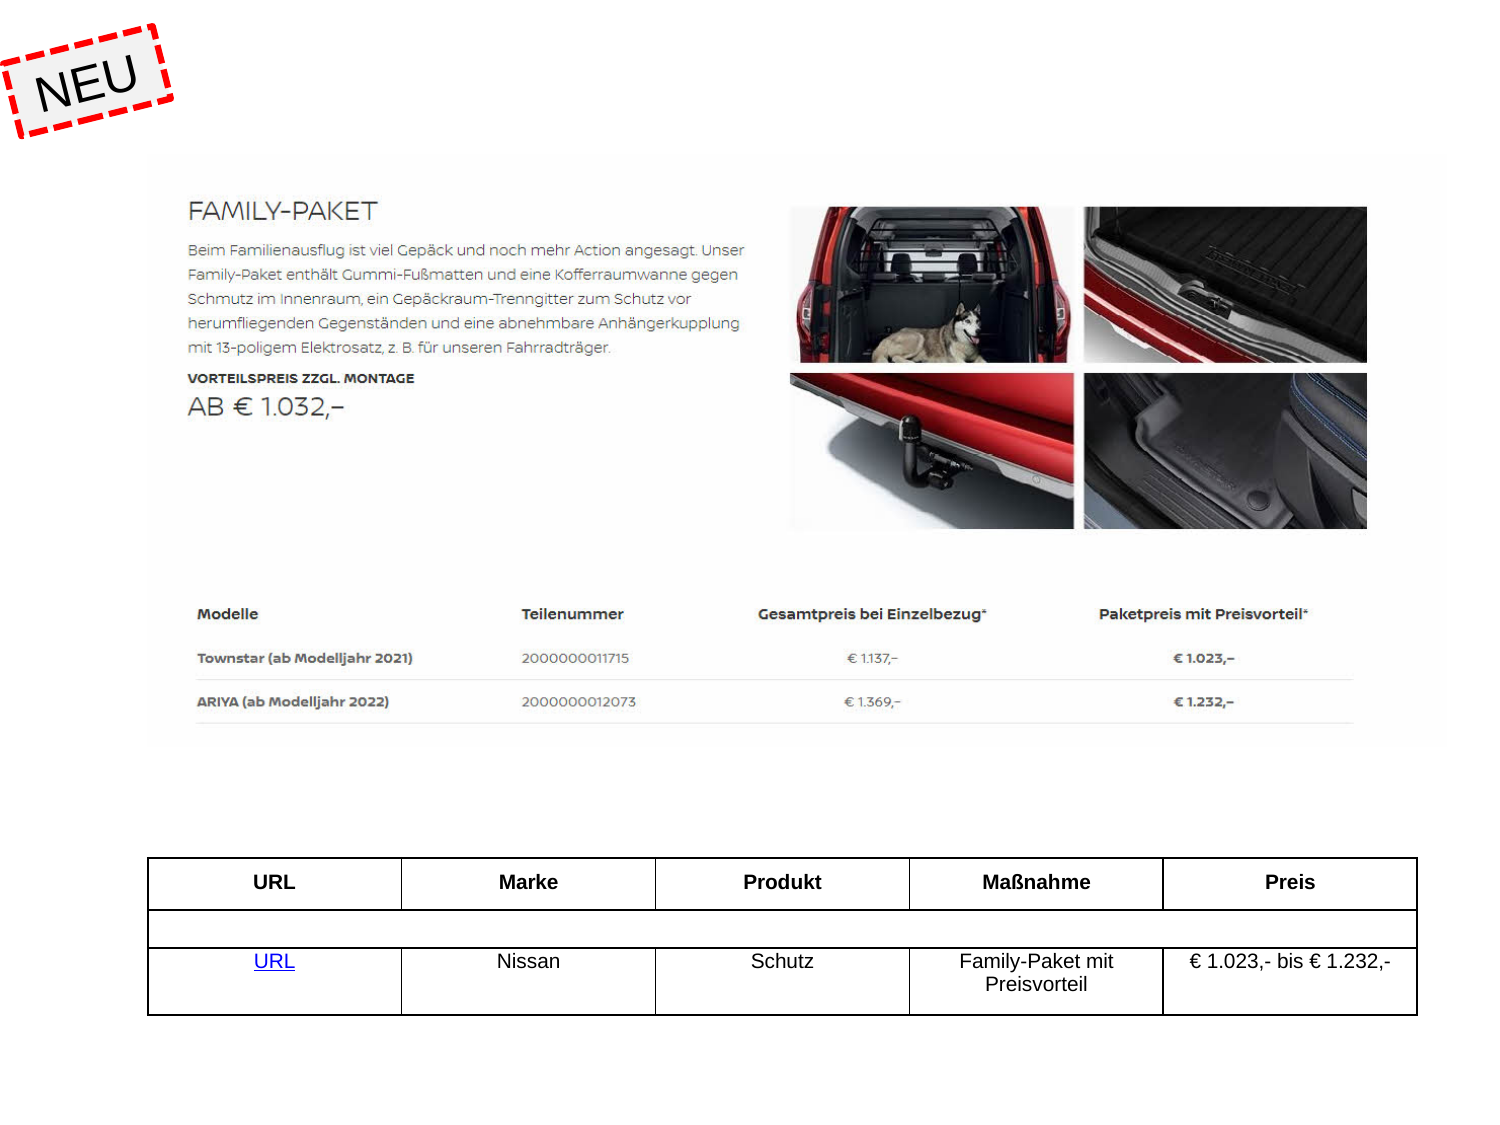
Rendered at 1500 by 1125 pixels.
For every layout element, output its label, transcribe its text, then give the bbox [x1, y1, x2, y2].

table_cell URL [149, 949, 401, 1014]
table_header Maßnahme [910, 859, 1162, 909]
table_header Produkt [656, 859, 909, 909]
table_header Marke [402, 859, 655, 909]
table_cell Schutz [656, 949, 909, 1014]
table_cell Family-Paket mit Preisvorteil [910, 949, 1162, 1014]
text_box NEU [3, 26, 171, 137]
table_cell Nissan [402, 949, 655, 1014]
table_header URL [149, 859, 401, 909]
table_cell € 1.023,- bis € 1.232,- [1164, 949, 1416, 1014]
table_header Preis [1164, 859, 1416, 909]
picture [147, 153, 1447, 747]
table_cell [149, 911, 1416, 947]
